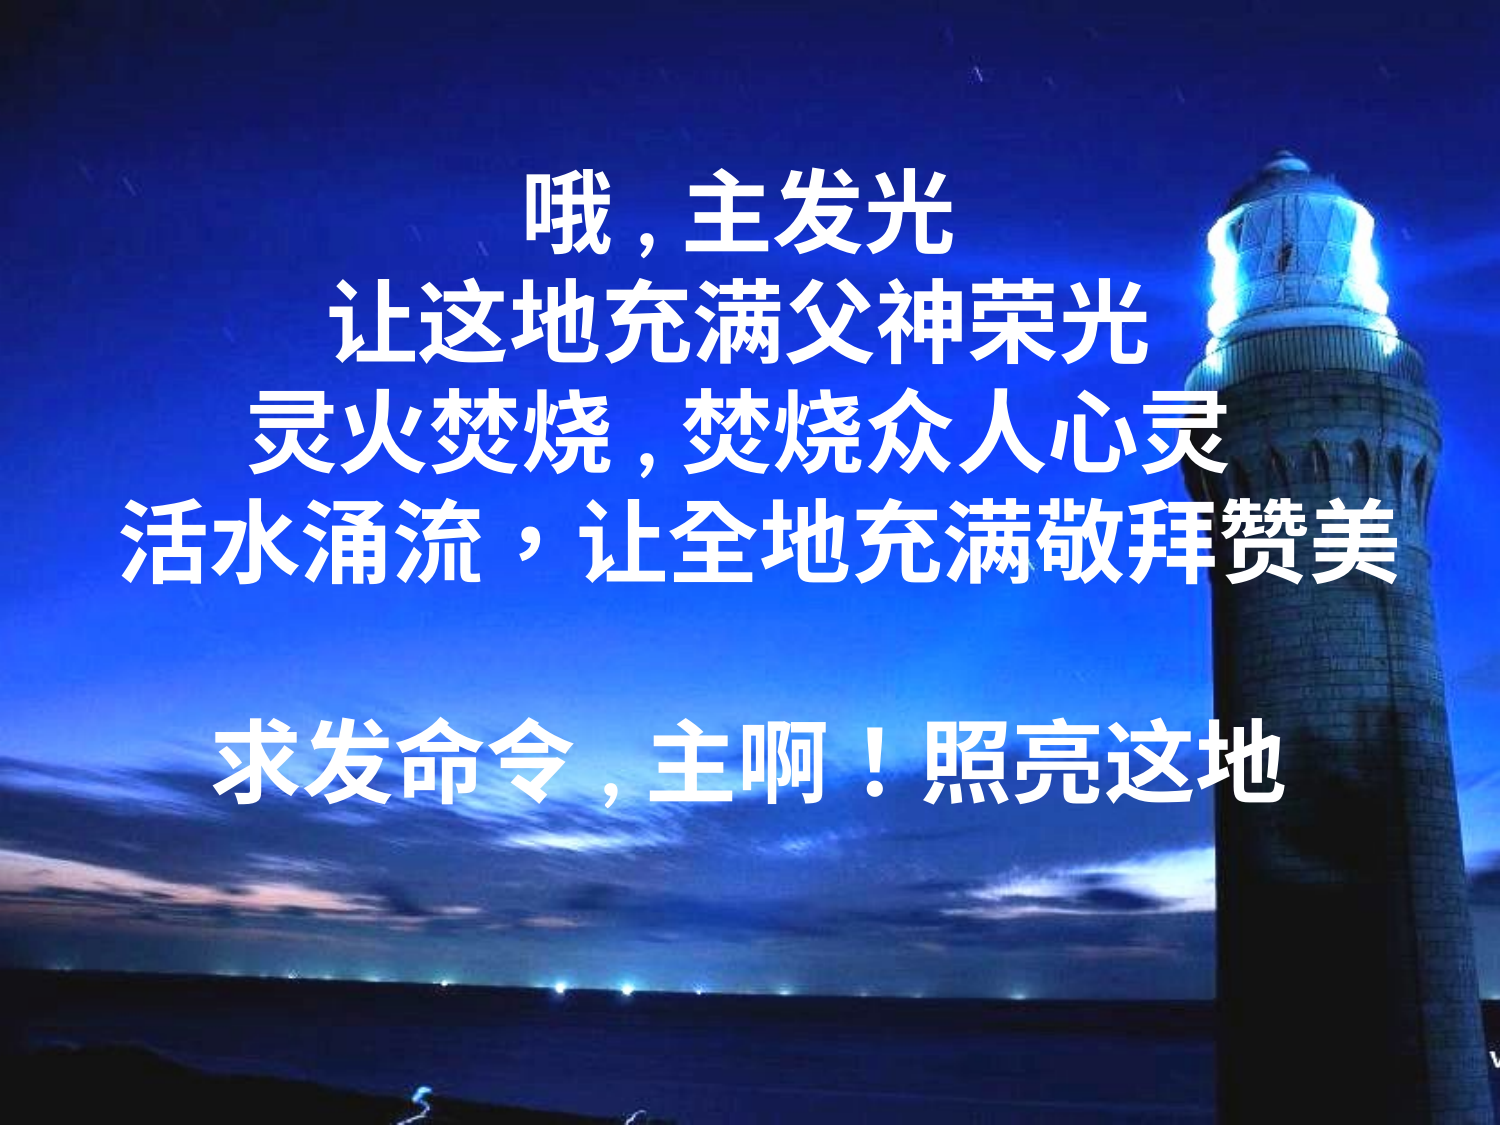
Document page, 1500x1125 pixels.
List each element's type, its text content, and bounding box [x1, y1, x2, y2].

picture [0, 0, 1500, 1125]
title 哦,主发光 让这地充满父神荣光 灵火焚烧,焚烧众人心灵 活水涌流，让全地充满敬拜赞美 求发命令,主啊！照亮这地 [94, 72, 1425, 898]
